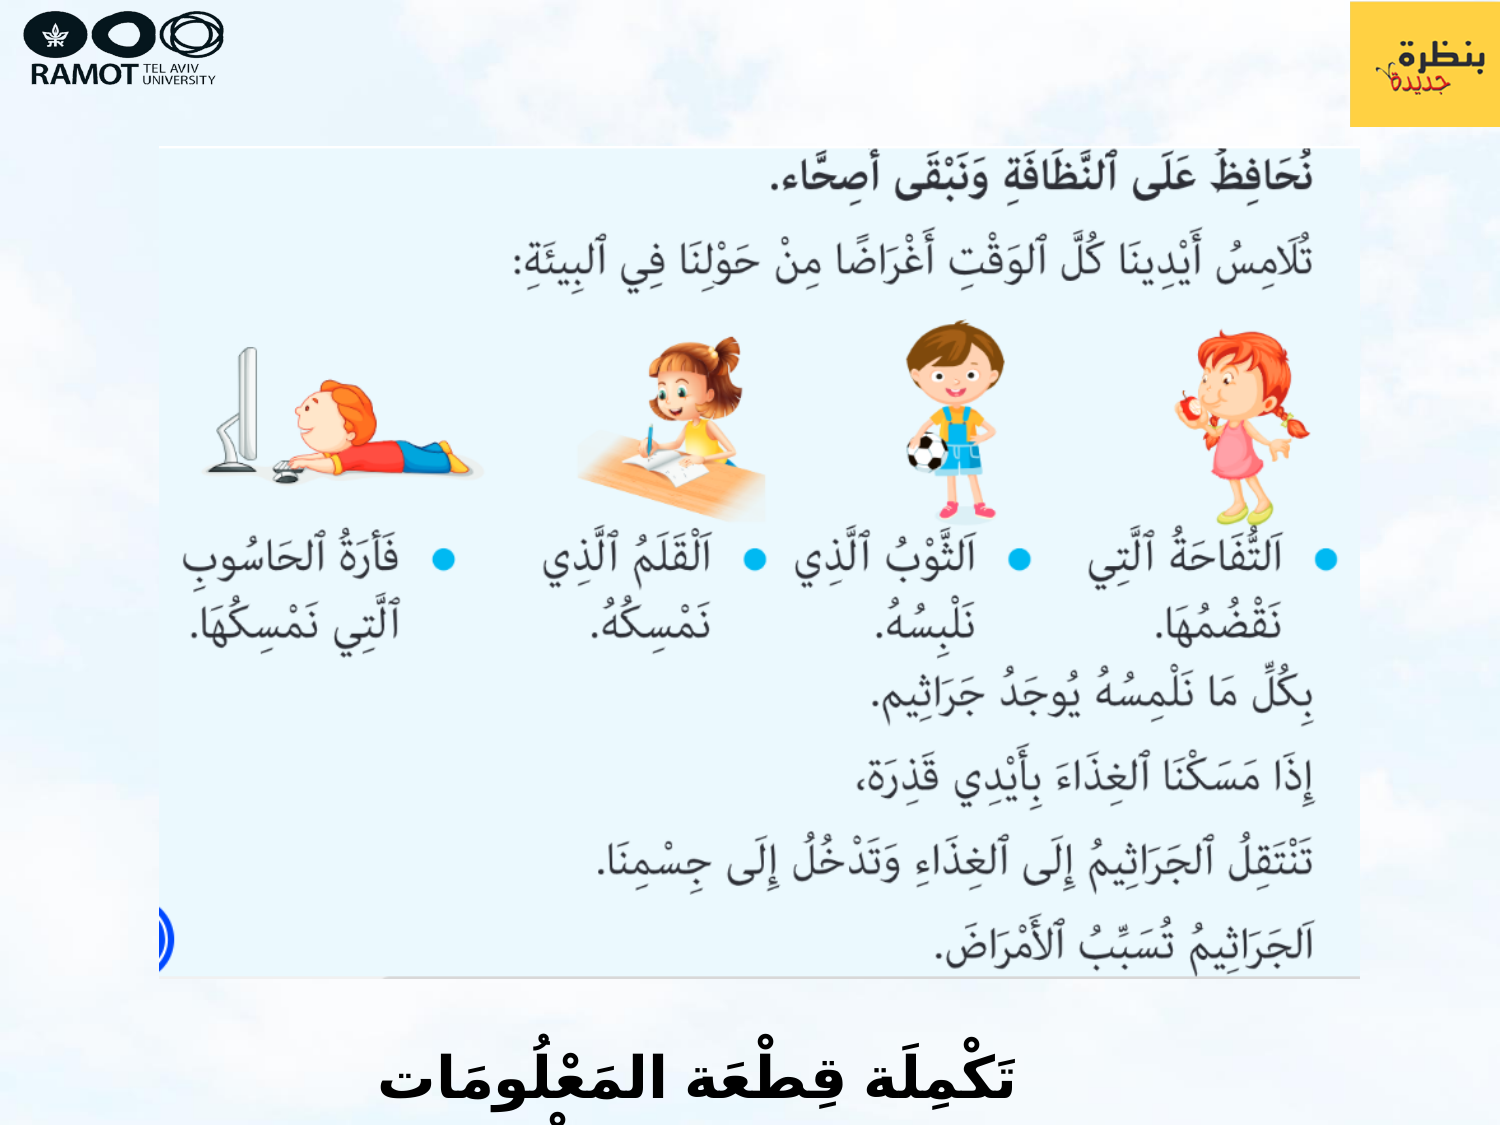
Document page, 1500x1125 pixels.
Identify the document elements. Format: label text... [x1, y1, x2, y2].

text_box تَكْمِلَة قِطْعَة المَعْلُومَات صَفْحَة 49 [363, 1032, 1114, 1125]
picture [0, 0, 1500, 1125]
